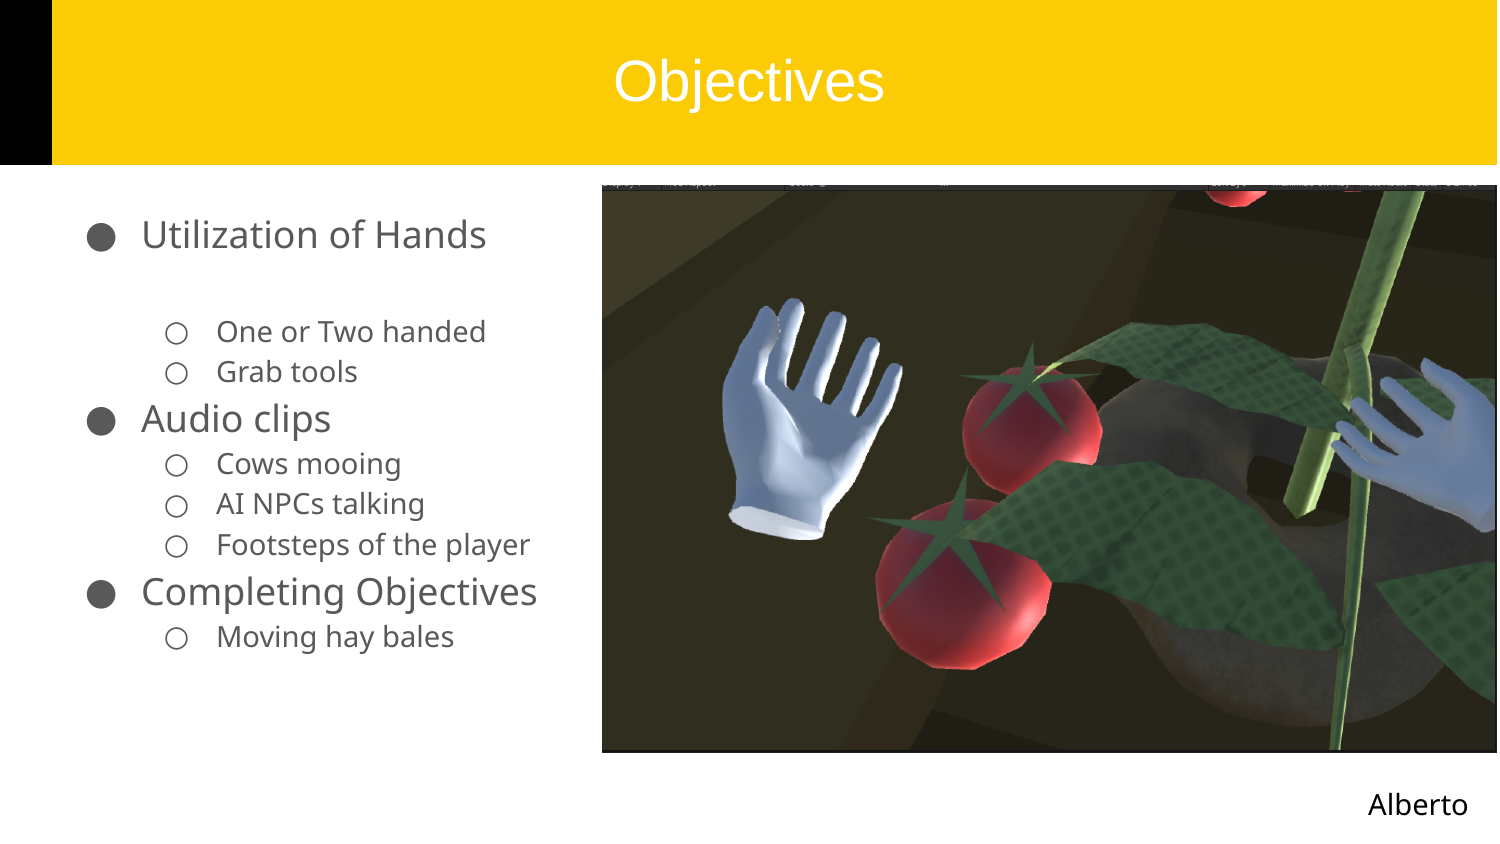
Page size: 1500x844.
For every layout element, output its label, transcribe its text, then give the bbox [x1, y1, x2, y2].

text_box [0, 0, 1497, 165]
list Utilization of Hands One or Two handed Grab tools Audio clips Cows mooing AI NPCs talking Footsteps of the player Completing Objectives Moving hay bales [51, 189, 598, 750]
text_box Alberto [1256, 771, 1485, 837]
picture [602, 185, 1497, 754]
